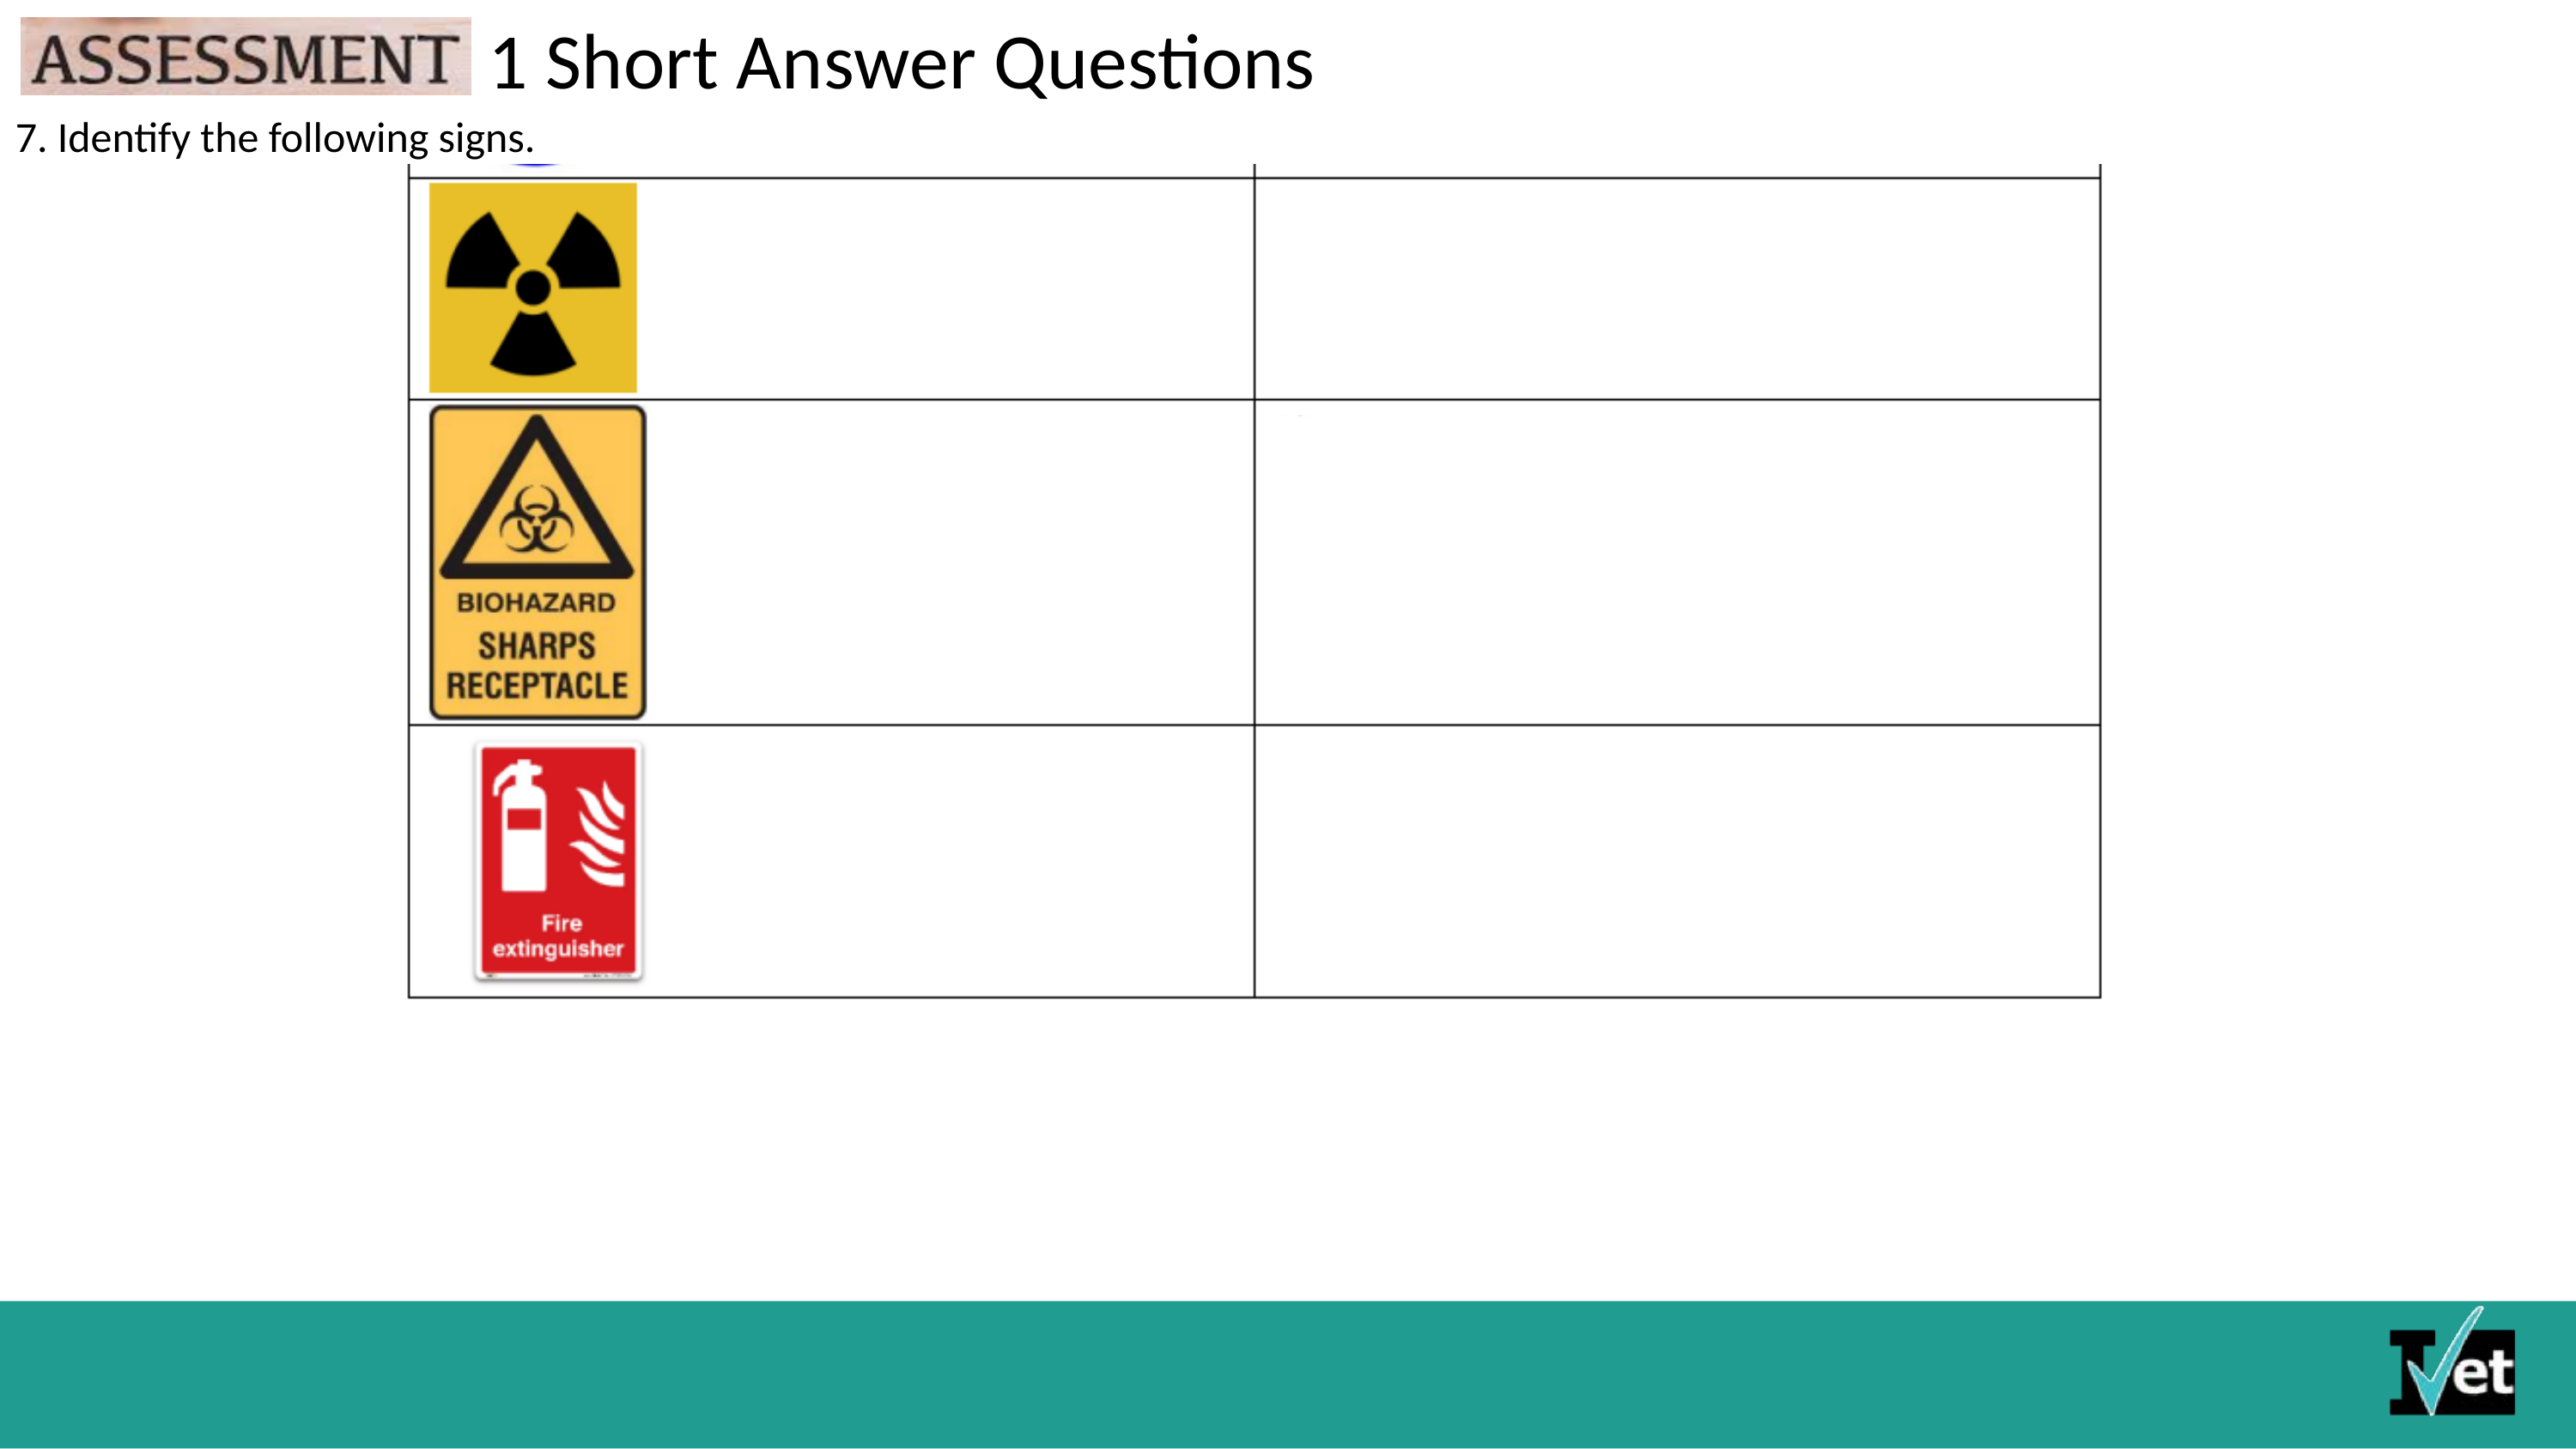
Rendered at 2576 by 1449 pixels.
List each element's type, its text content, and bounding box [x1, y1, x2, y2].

picture [2388, 1303, 2518, 1428]
picture [397, 130, 2110, 1007]
text_box 7. Identify the following signs. [3, 102, 2576, 219]
picture [21, 17, 471, 96]
text_box 1 Short Answer Questions [475, 3, 1771, 112]
